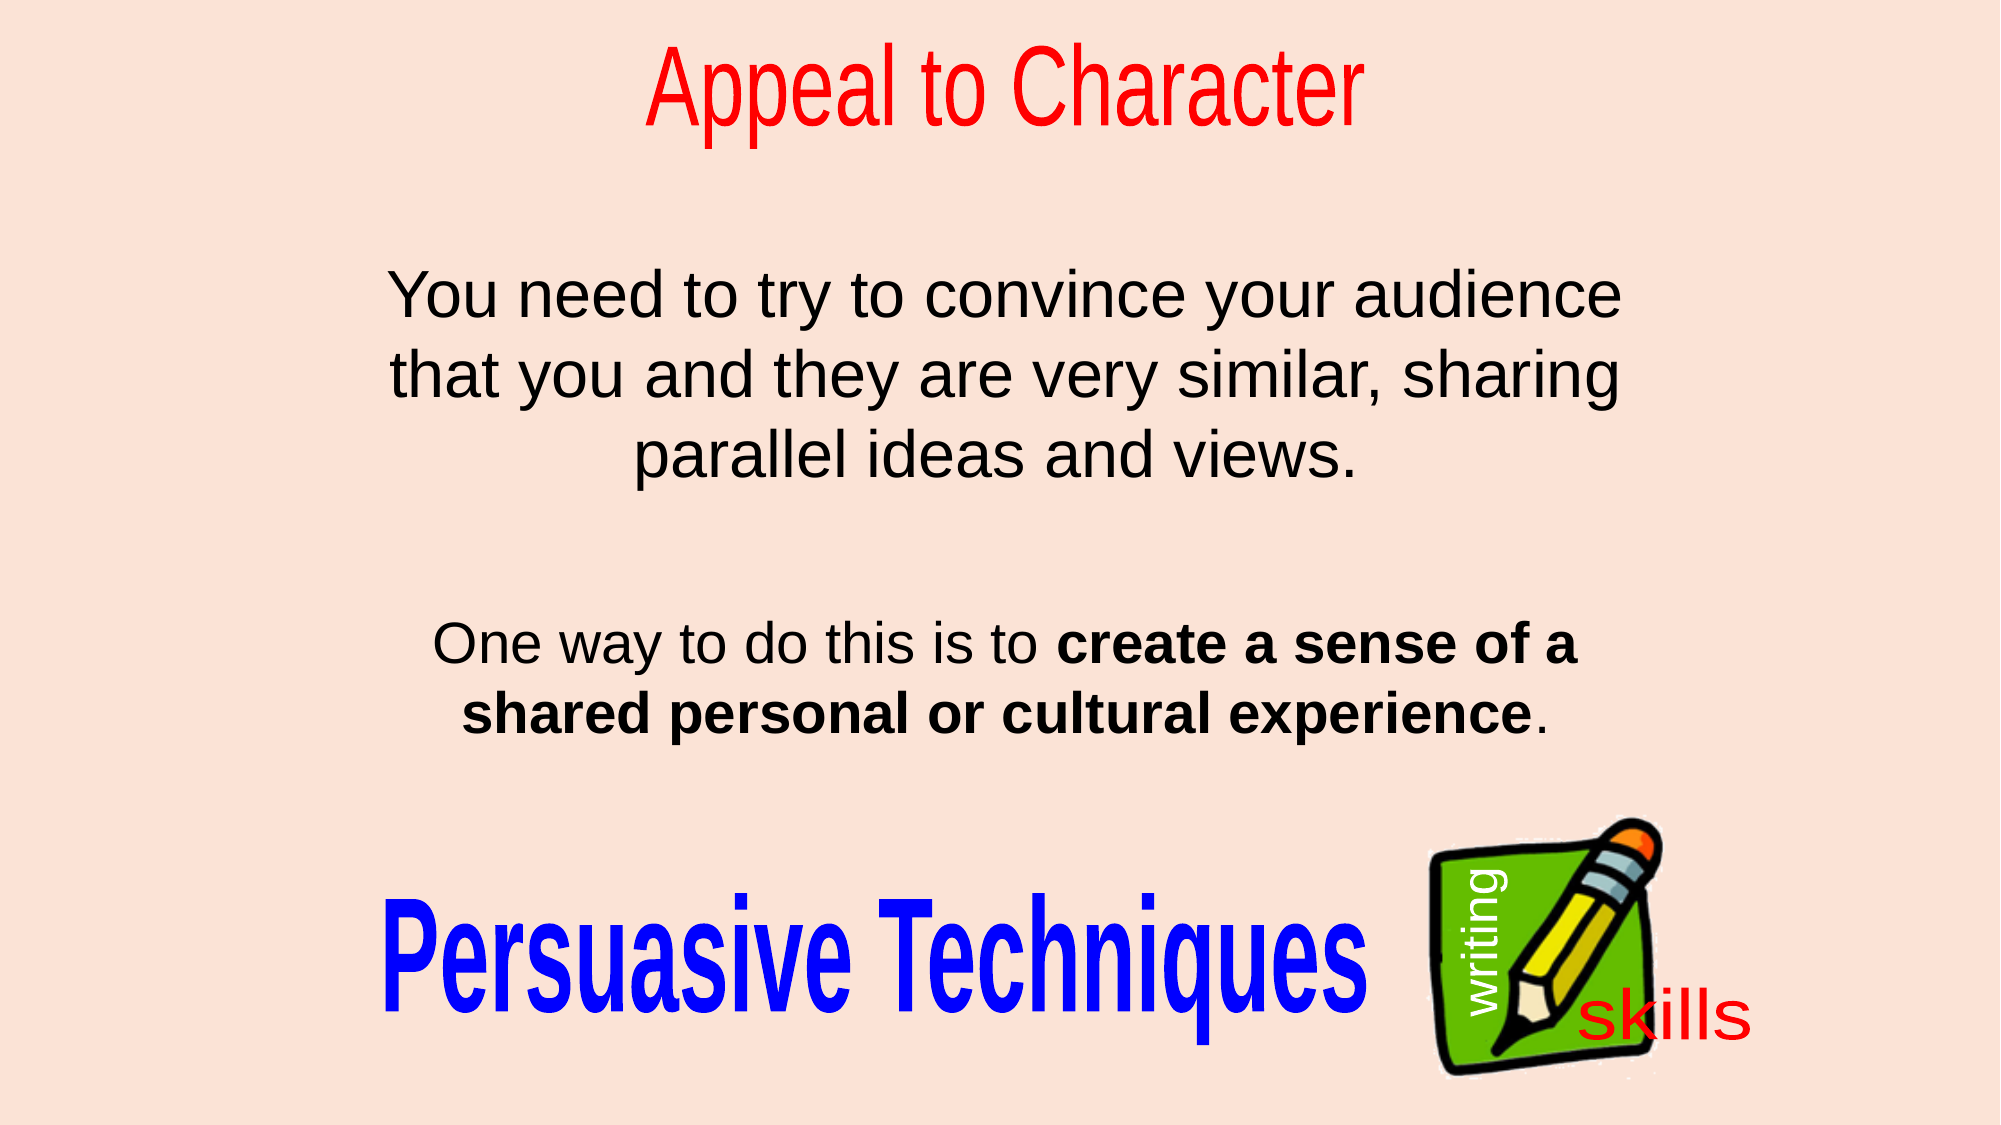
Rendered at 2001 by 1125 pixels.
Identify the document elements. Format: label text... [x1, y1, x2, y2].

picture [1389, 810, 1716, 1094]
text_box One way to do this is to create a sense of a shared personal or cultural experience. [362, 597, 1650, 753]
text_box You need to try to convince your audience that you and they are very similar, sharing parallel ideas and views. [338, 243, 1674, 499]
